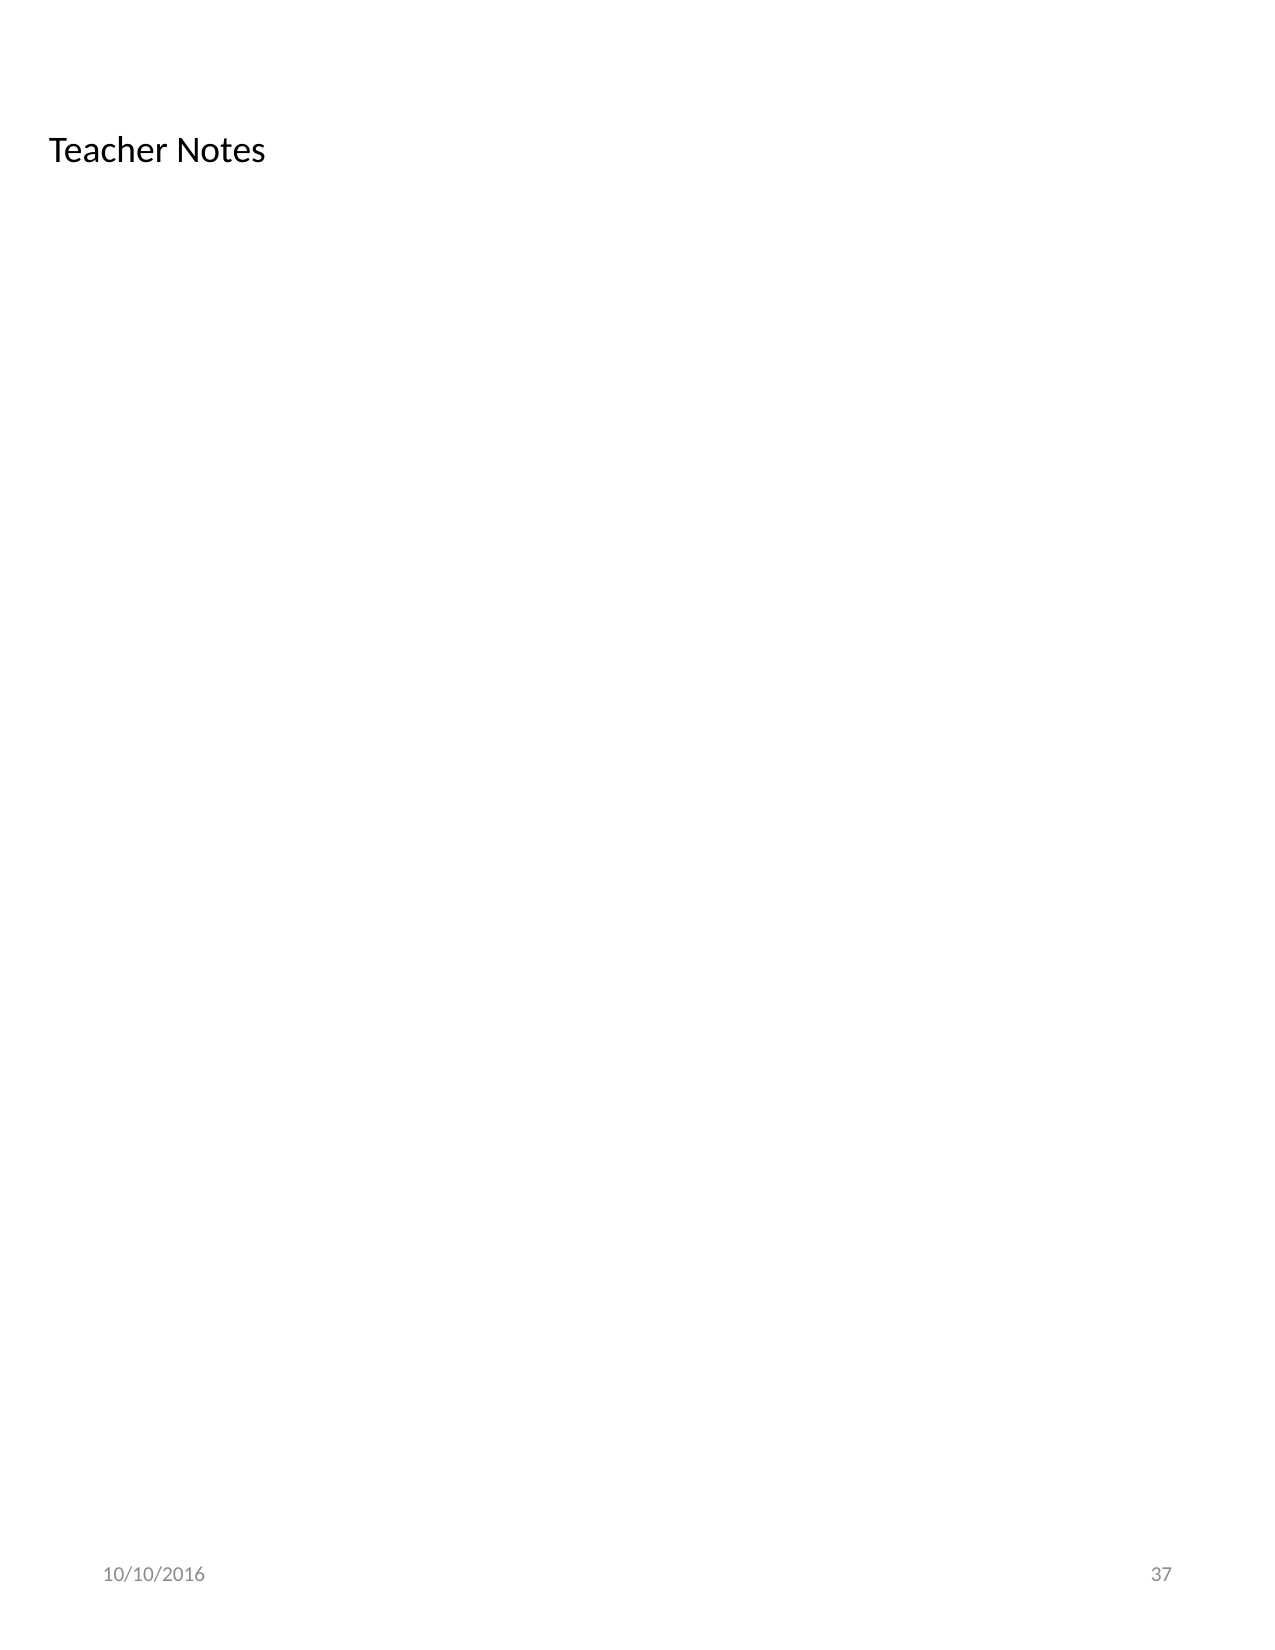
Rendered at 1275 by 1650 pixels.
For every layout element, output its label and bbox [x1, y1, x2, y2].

slide_number [87, 1529, 375, 1618]
text_box [34, 117, 429, 178]
slide_number [900, 1529, 1188, 1618]
